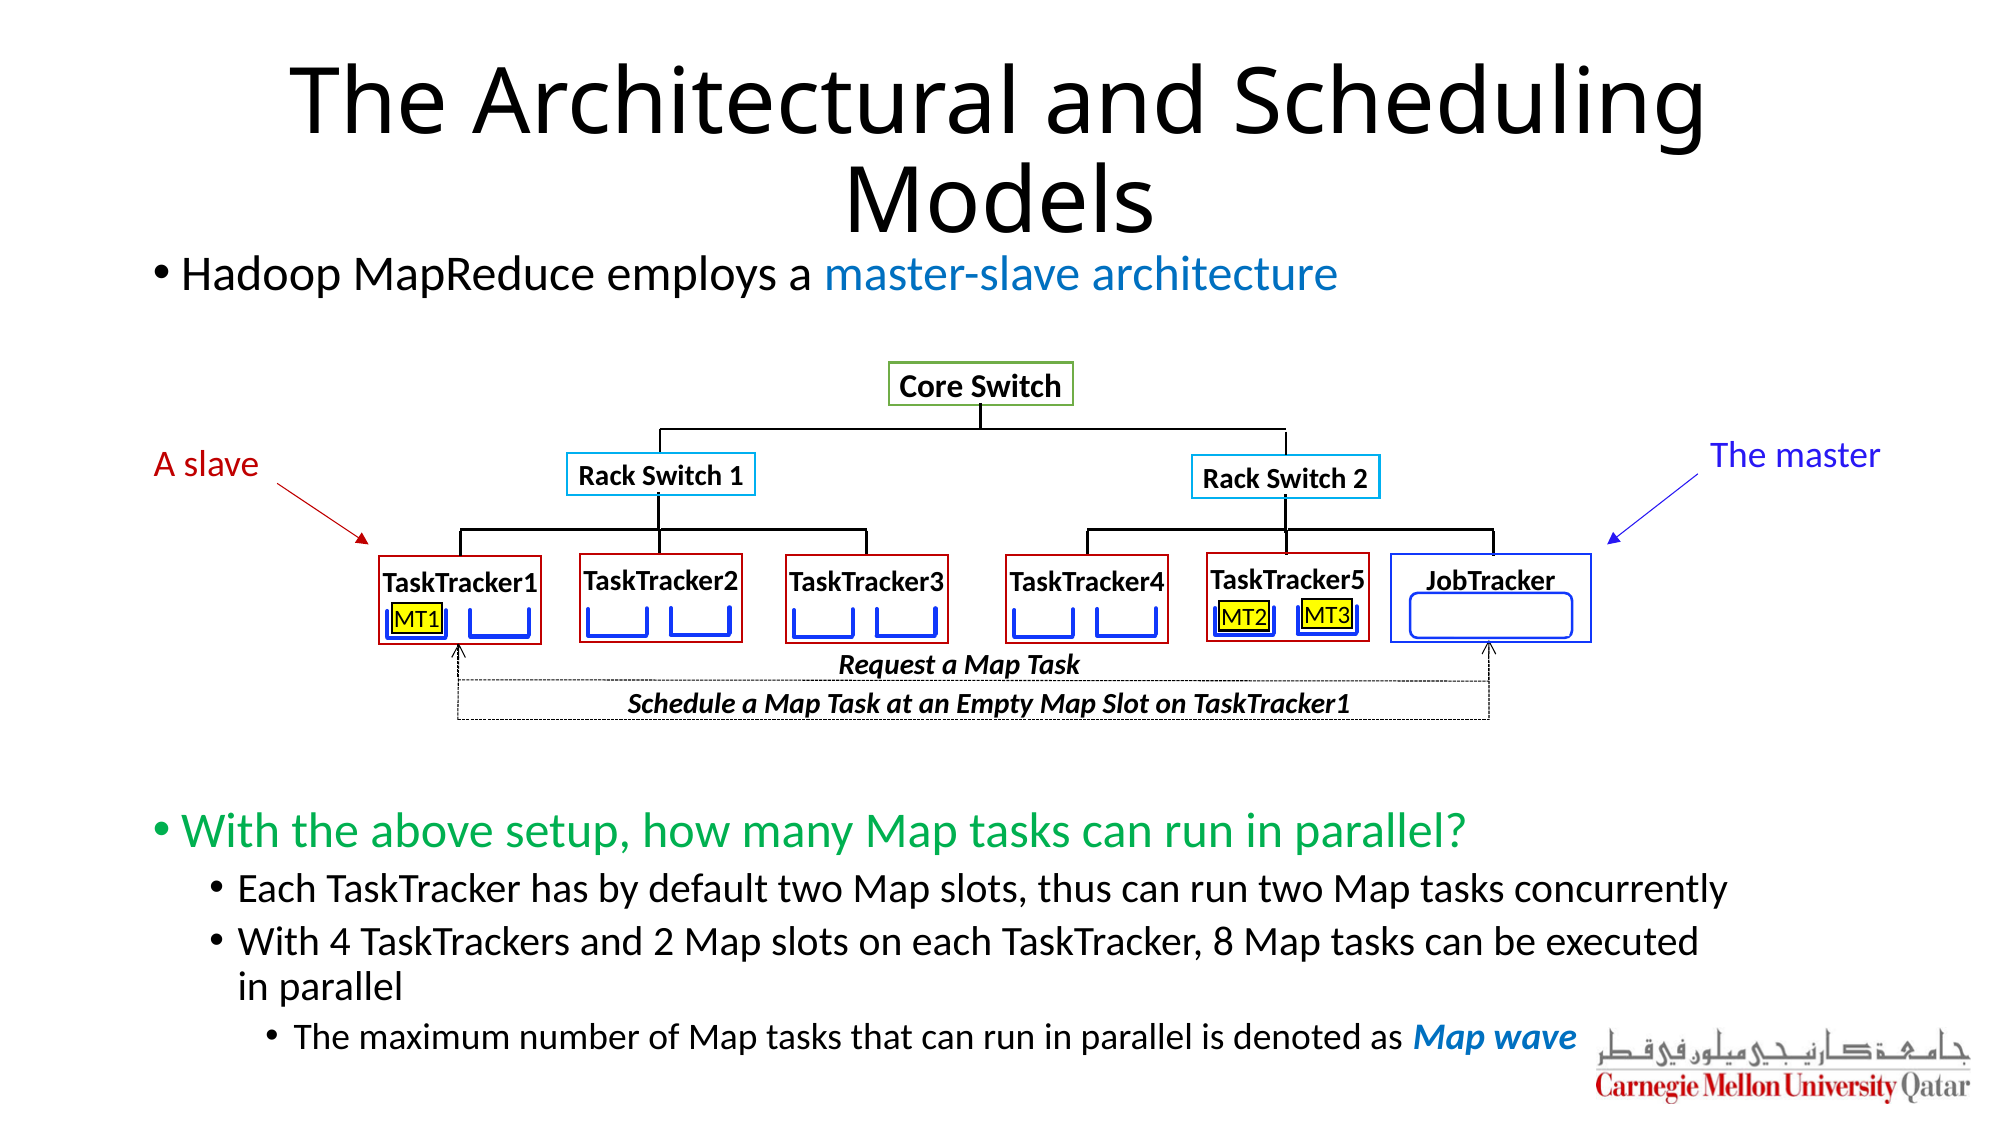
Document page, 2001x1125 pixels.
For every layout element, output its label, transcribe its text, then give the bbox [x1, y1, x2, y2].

text_box MT1 [391, 602, 443, 634]
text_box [277, 483, 369, 545]
text_box Request a Map Task [838, 645, 1081, 679]
text_box Core Switch [888, 361, 1074, 406]
text_box MT2 [1218, 600, 1270, 632]
list Hadoop MapReduce employs a master-slave architecture With the above setup, how many Map tasks can run in parallel? Each TaskTracker has by default two Map slots, thus can run two Map tasks concurrently With 4 TaskTrackers and 2 Map slots on each TaskTracker, 8 Map tasks can be executed in parallel The maximum number of Map tasks that can run in parallel is denoted as Map wave [138, 239, 1900, 1100]
title The Architectural and Scheduling Models [225, 45, 1775, 239]
text_box TaskTracker5 [1206, 552, 1370, 642]
text_box TaskTracker1 [378, 555, 542, 645]
text_box Rack Switch 2 [1191, 454, 1381, 499]
text_box JobTracker [1390, 553, 1592, 643]
picture [1596, 1027, 1971, 1104]
text_box MT3 [1301, 598, 1353, 629]
text_box [1453, 596, 1570, 637]
text_box The master [1695, 422, 1897, 483]
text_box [1607, 473, 1698, 545]
text_box TaskTracker3 [785, 554, 949, 644]
text_box Schedule a Map Task at an Empty Map Slot on TaskTracker1 [627, 684, 1351, 719]
text_box TaskTracker2 [579, 553, 743, 643]
text_box [1409, 591, 1574, 639]
text_box TaskTracker4 [1005, 554, 1169, 644]
text_box Rack Switch 1 [566, 452, 756, 496]
text_box A slave [138, 431, 275, 492]
